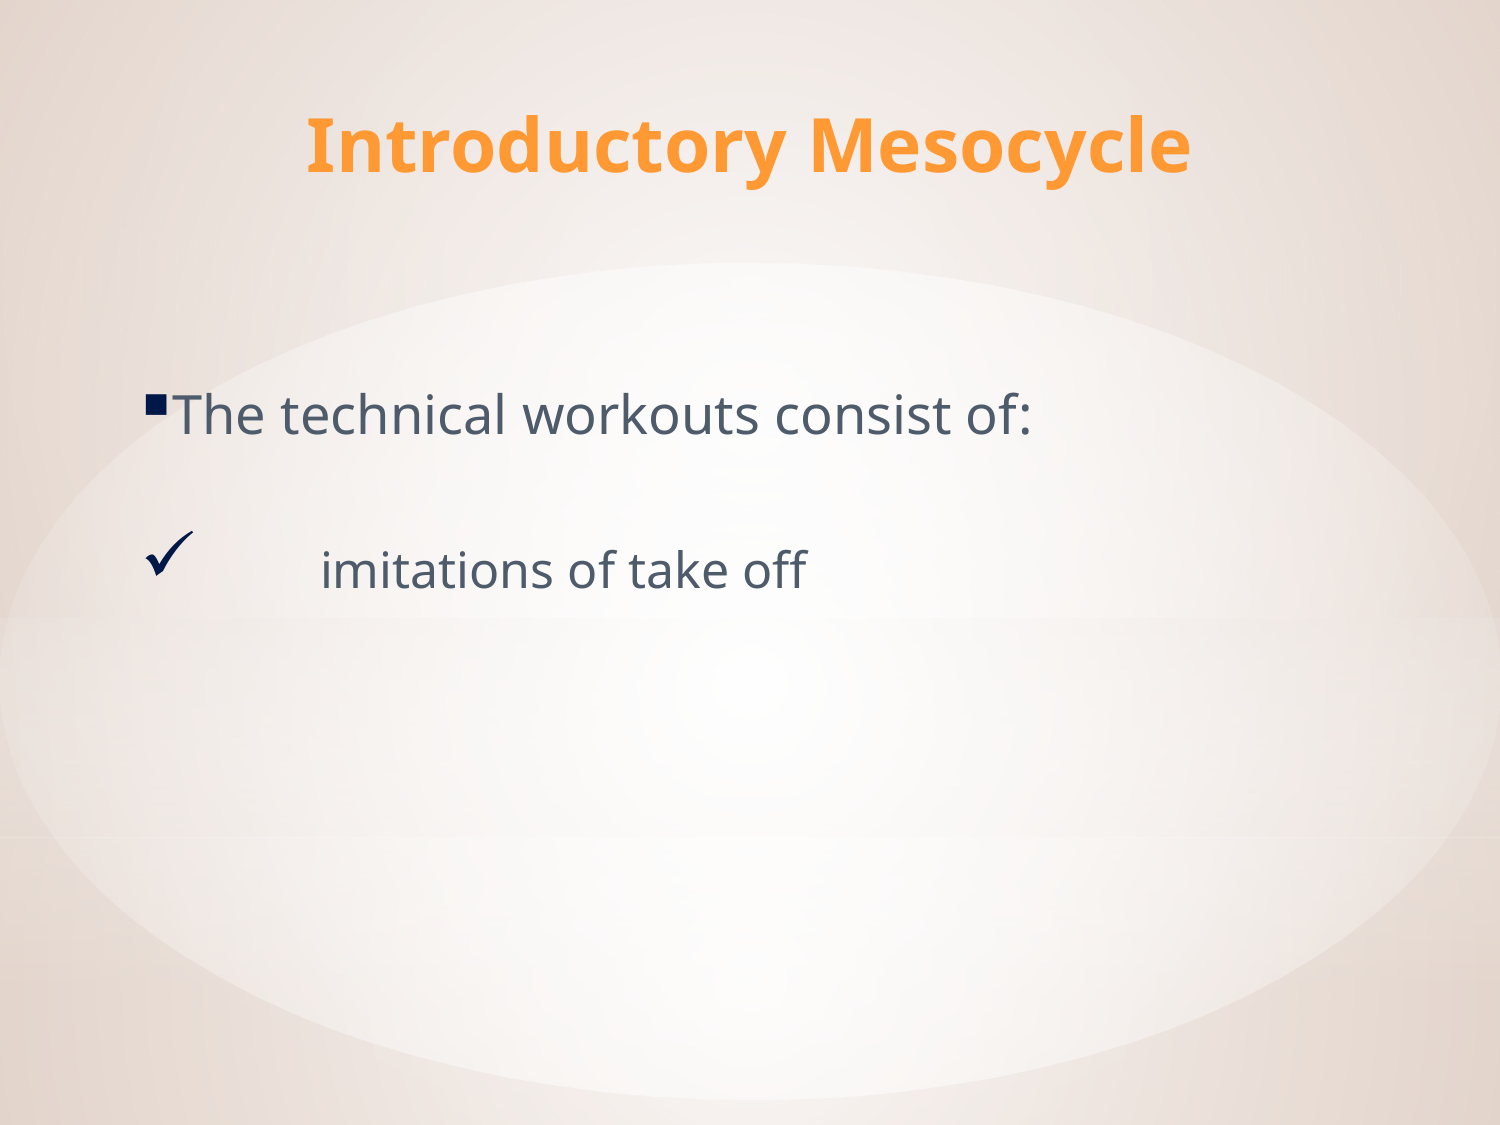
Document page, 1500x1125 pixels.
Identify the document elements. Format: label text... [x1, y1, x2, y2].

list The technical workouts consist of: imitations of take off [64, 302, 1365, 1106]
title Introductory Mesocycle [0, 0, 1500, 209]
